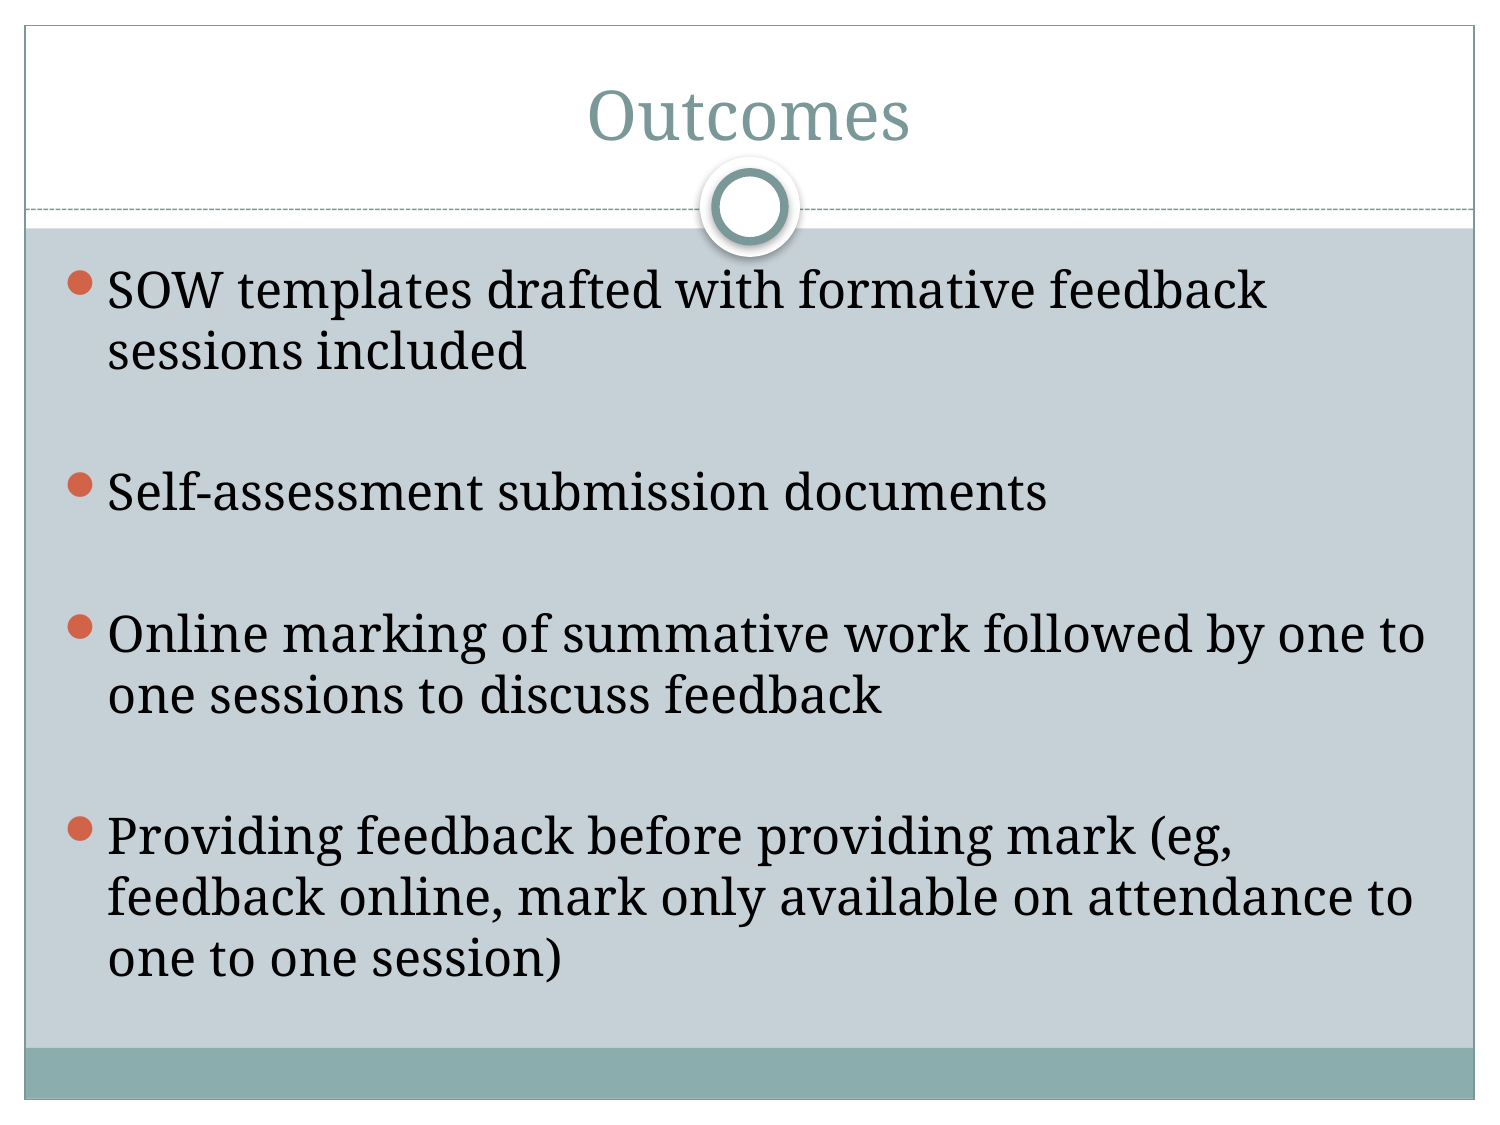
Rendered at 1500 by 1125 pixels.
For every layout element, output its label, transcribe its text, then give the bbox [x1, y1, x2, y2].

list SOW templates drafted with formative feedback sessions included Self-assessment submission documents Online marking of summative work followed by one to one sessions to discuss feedback Providing feedback before providing mark (eg, feedback online, mark only available on attendance to one to one session) [49, 250, 1445, 1001]
title Outcomes [49, 37, 1450, 162]
